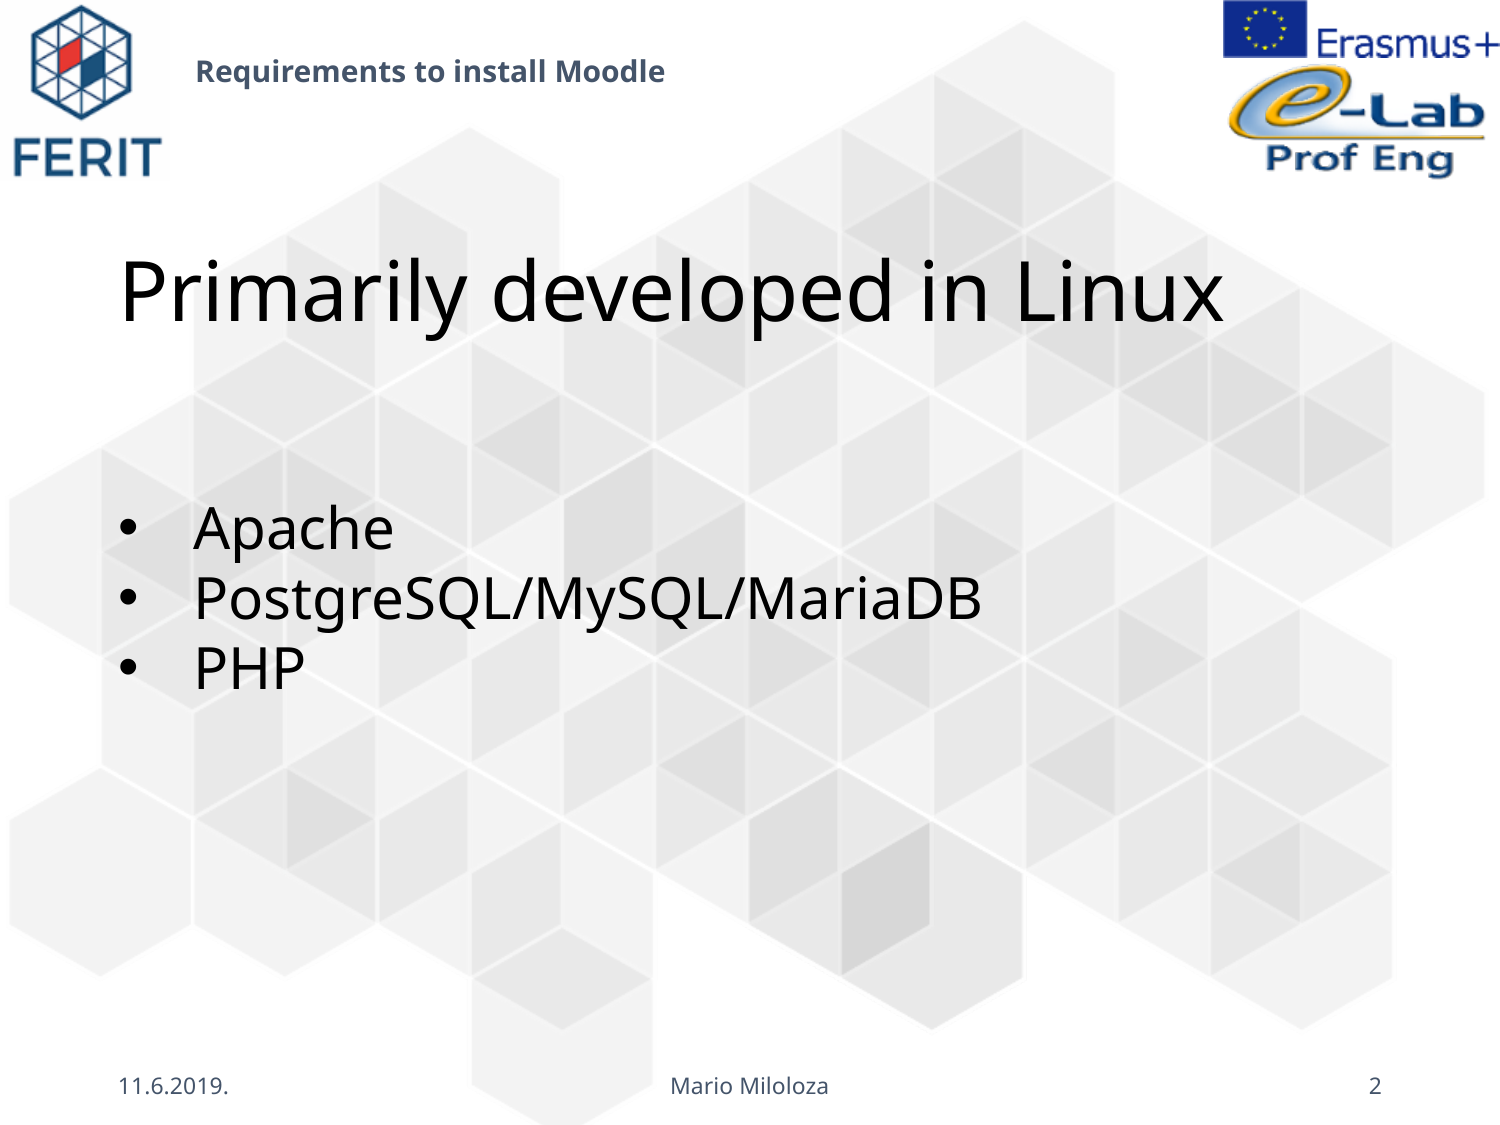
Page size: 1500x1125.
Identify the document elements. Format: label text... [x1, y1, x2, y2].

title Primarily developed in Linux [103, 213, 1397, 375]
picture [0, 0, 1500, 1125]
footer Mario Miloloza [496, 1064, 1004, 1103]
text_box Apache PostgreSQL/MySQL/MariaDB PHP [103, 443, 913, 749]
list Requirements to install Moodle [180, 45, 1348, 97]
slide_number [103, 1064, 441, 1103]
slide_number 2 [1059, 1064, 1397, 1103]
